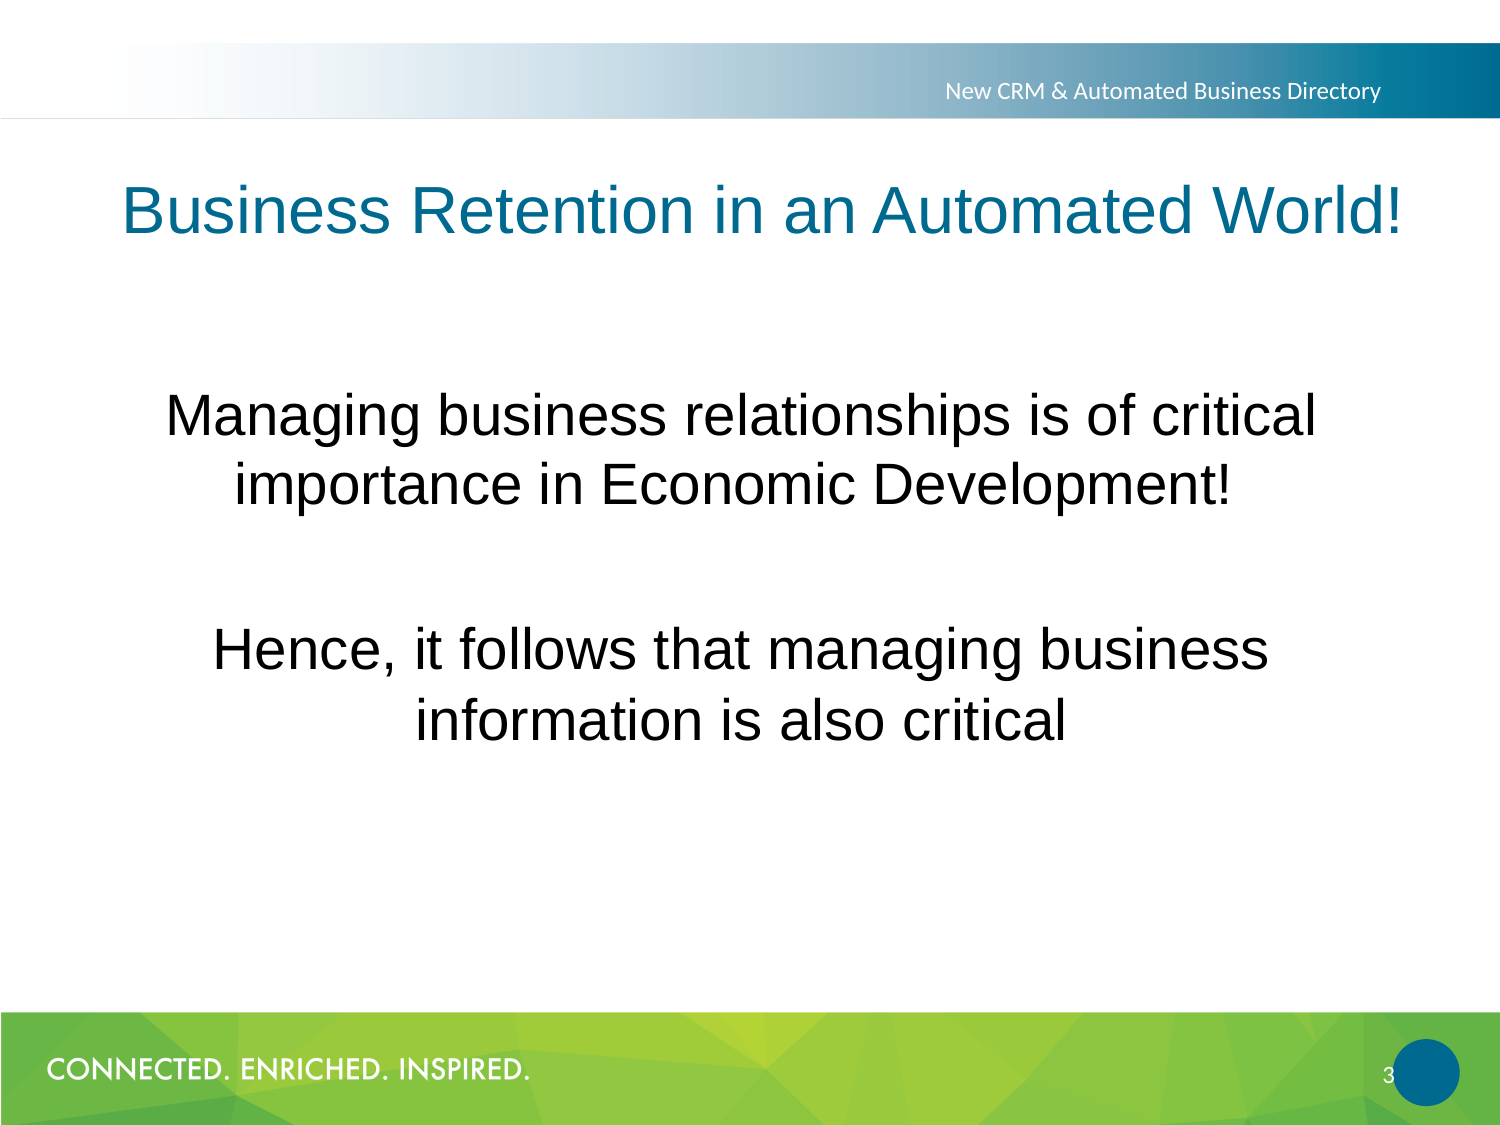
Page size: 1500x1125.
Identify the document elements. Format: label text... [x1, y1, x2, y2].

text_box Business Retention in an Automated World! [106, 124, 1454, 300]
footer New CRM & Automated Business Directory [827, 60, 1397, 120]
text_box Managing business relationships is of critical importance in Economic Development! Hence, it follows that managing business information is also critical [106, 281, 1378, 975]
picture [0, 0, 1500, 1125]
